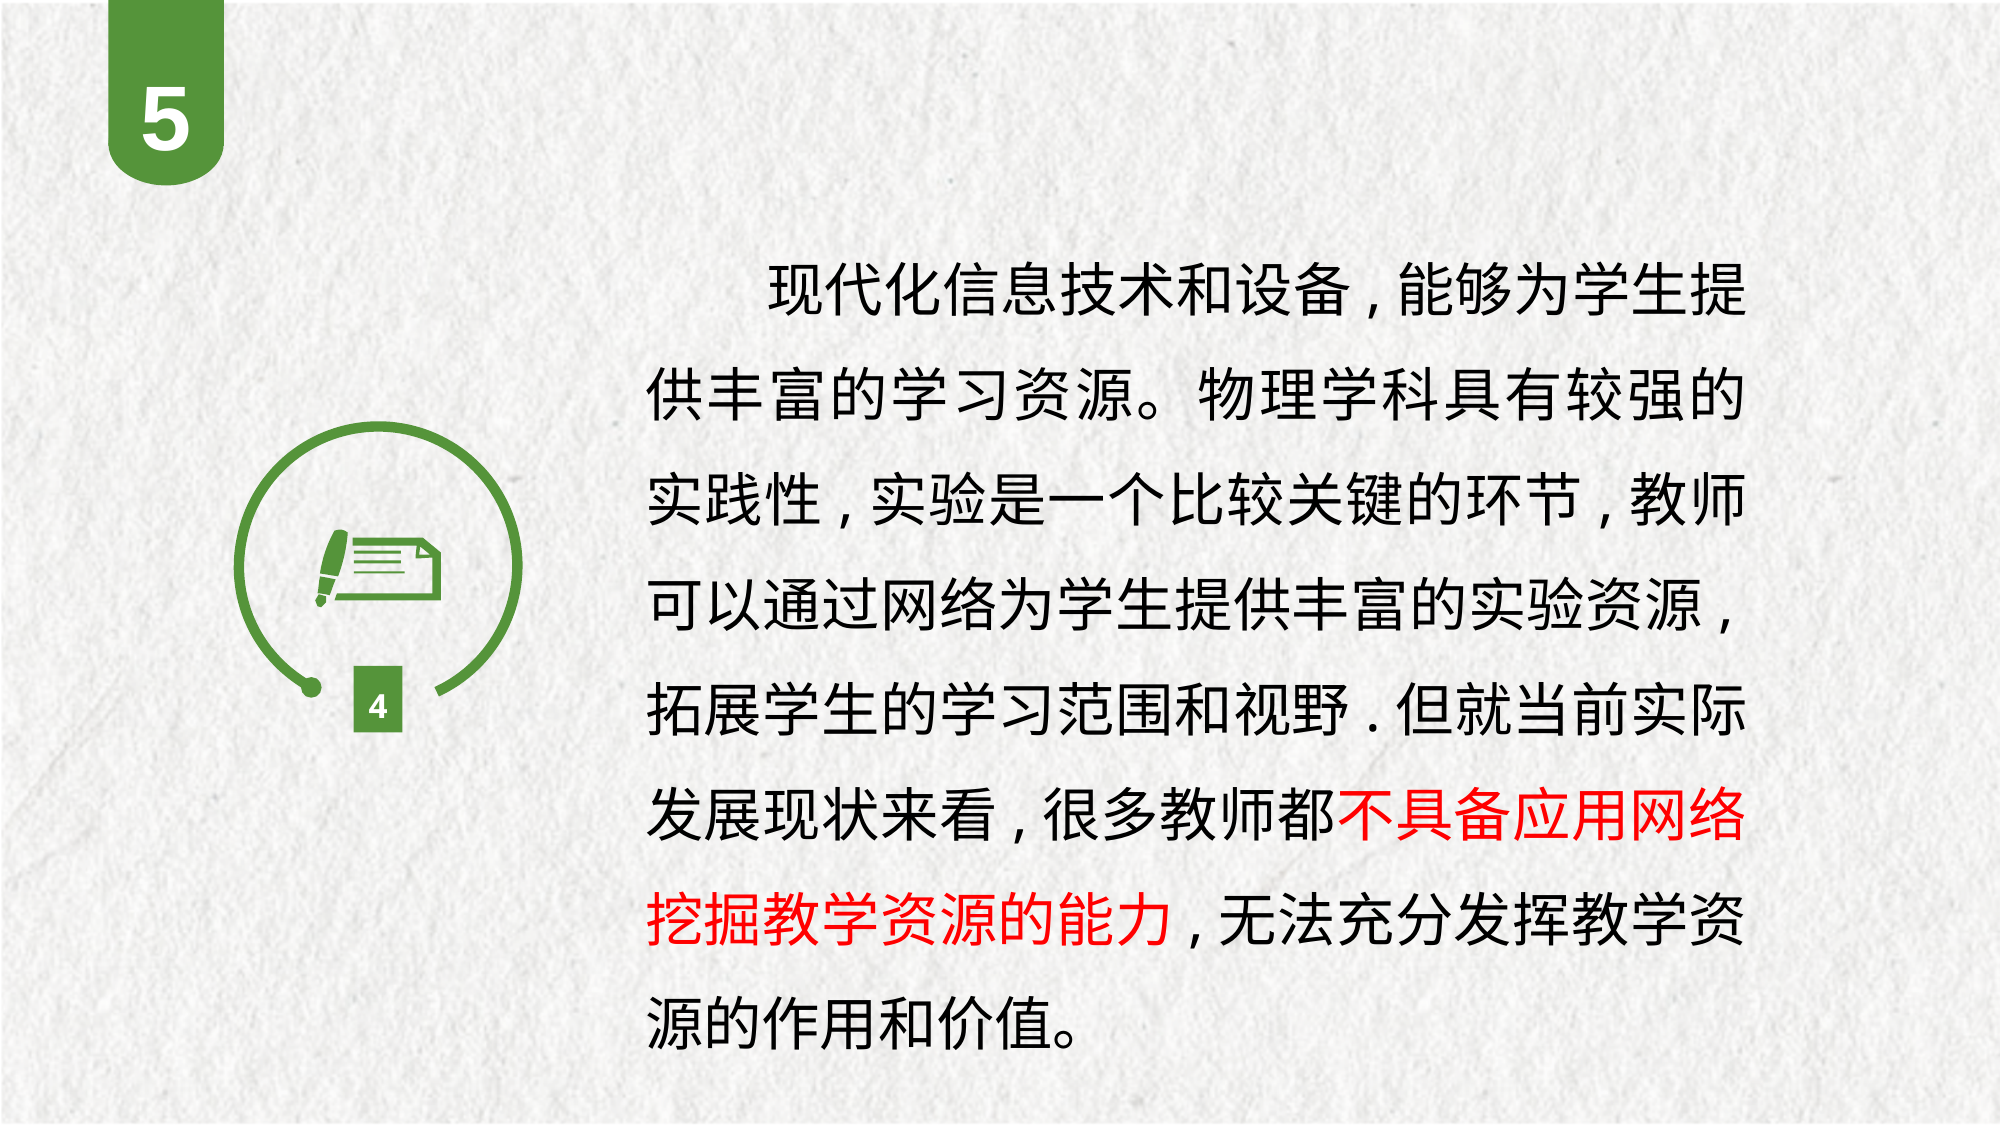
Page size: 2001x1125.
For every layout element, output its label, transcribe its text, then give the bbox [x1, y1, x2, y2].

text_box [239, 426, 518, 729]
picture [3, 2, 2000, 1125]
text_box 现代化信息技术和设备,能够为学生提供丰富的学习资源。物理学科具有较强的实践性,实验是一个比较关键的环节,教师可以通过网络为学生提供丰富的实验资源,拓展学生的学习范围和视野.但就当前实际发展现状来看,很多教师都不具备应用网络挖掘教学资源的能力,无法充分发挥教学资源的作用和价值。 [630, 210, 1763, 666]
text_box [108, 0, 224, 186]
